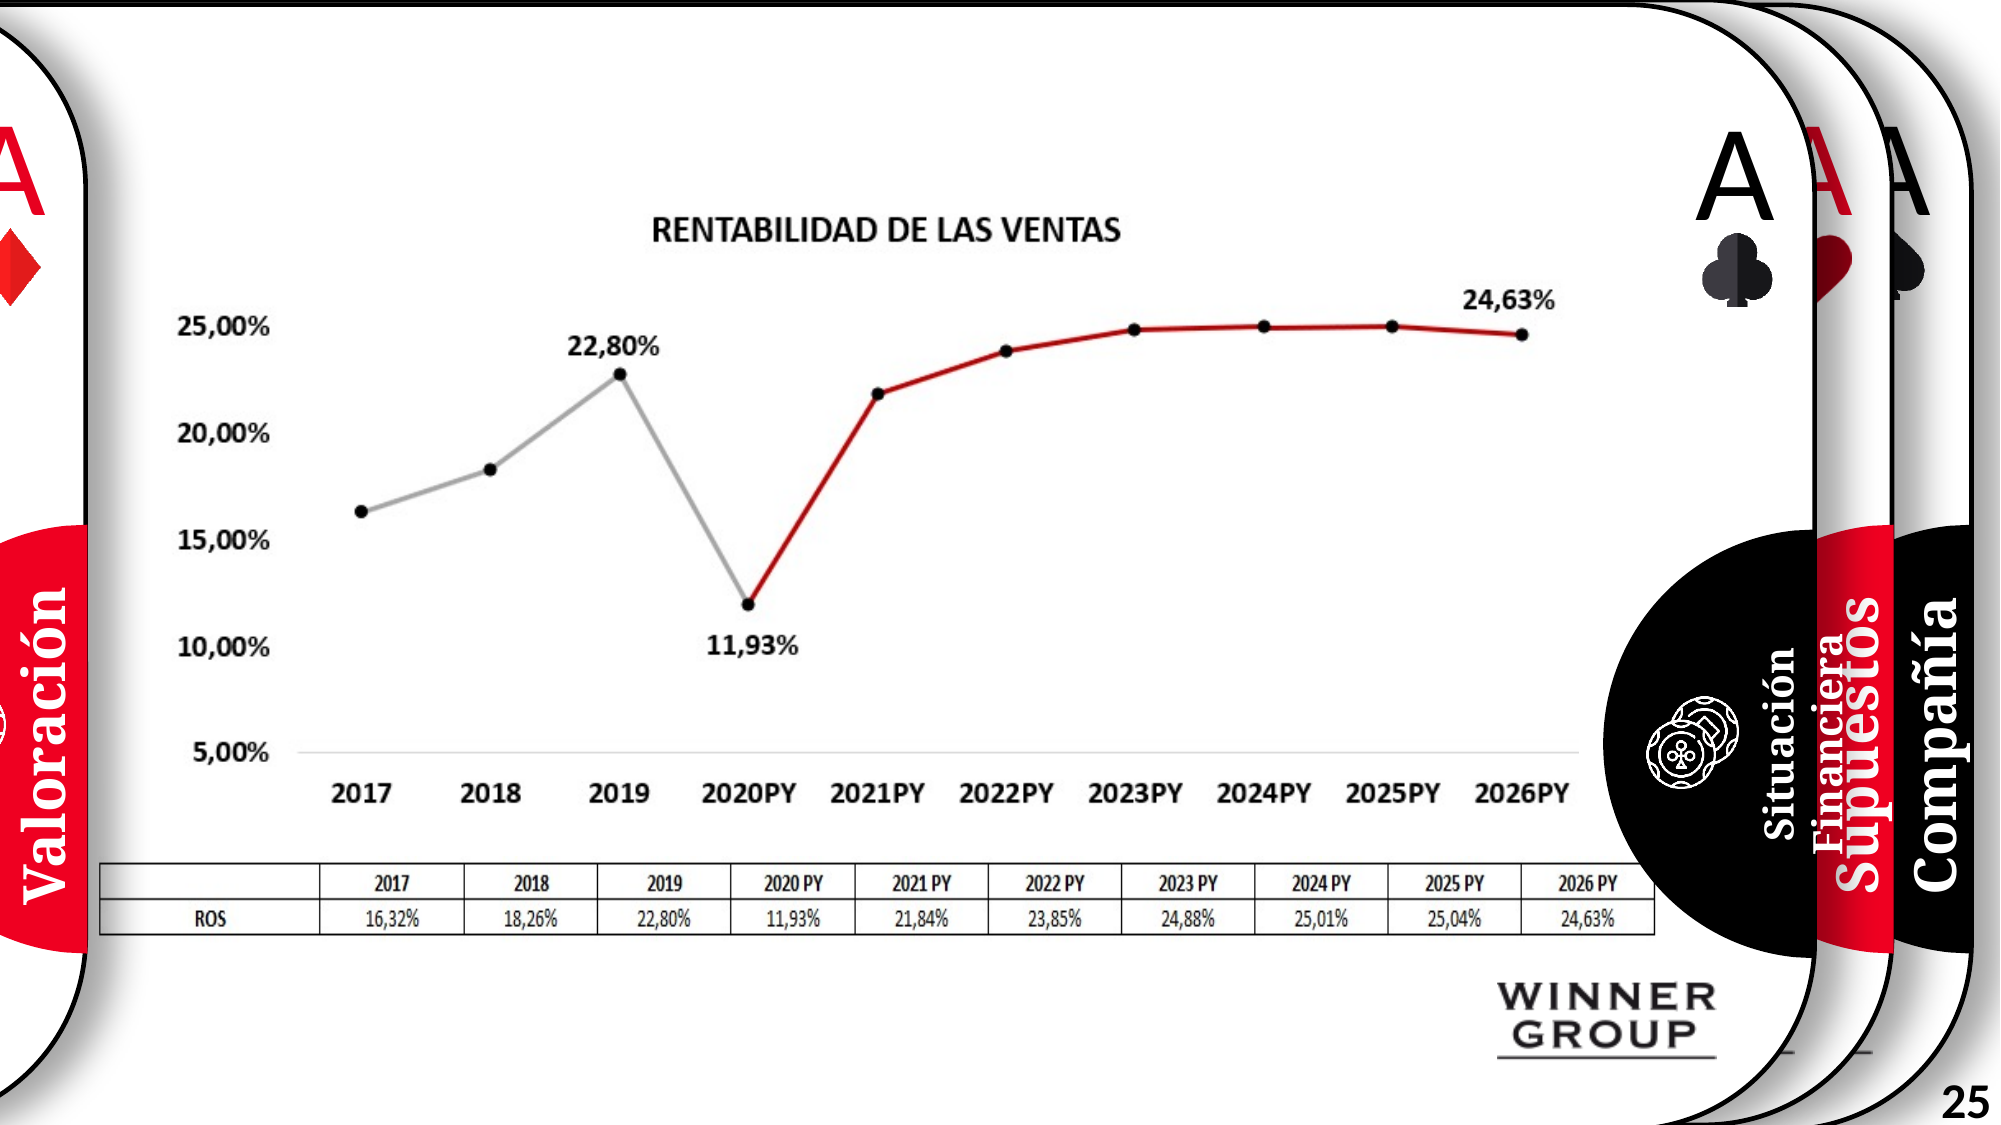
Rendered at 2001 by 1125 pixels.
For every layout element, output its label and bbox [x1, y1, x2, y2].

picture [1700, 233, 1774, 307]
text_box [0, 0, 126, 1125]
picture [1646, 695, 1739, 789]
text_box [1894, 4, 2000, 1125]
text_box [126, 0, 1894, 1125]
picture [1497, 970, 1725, 1066]
picture [126, 201, 1659, 994]
